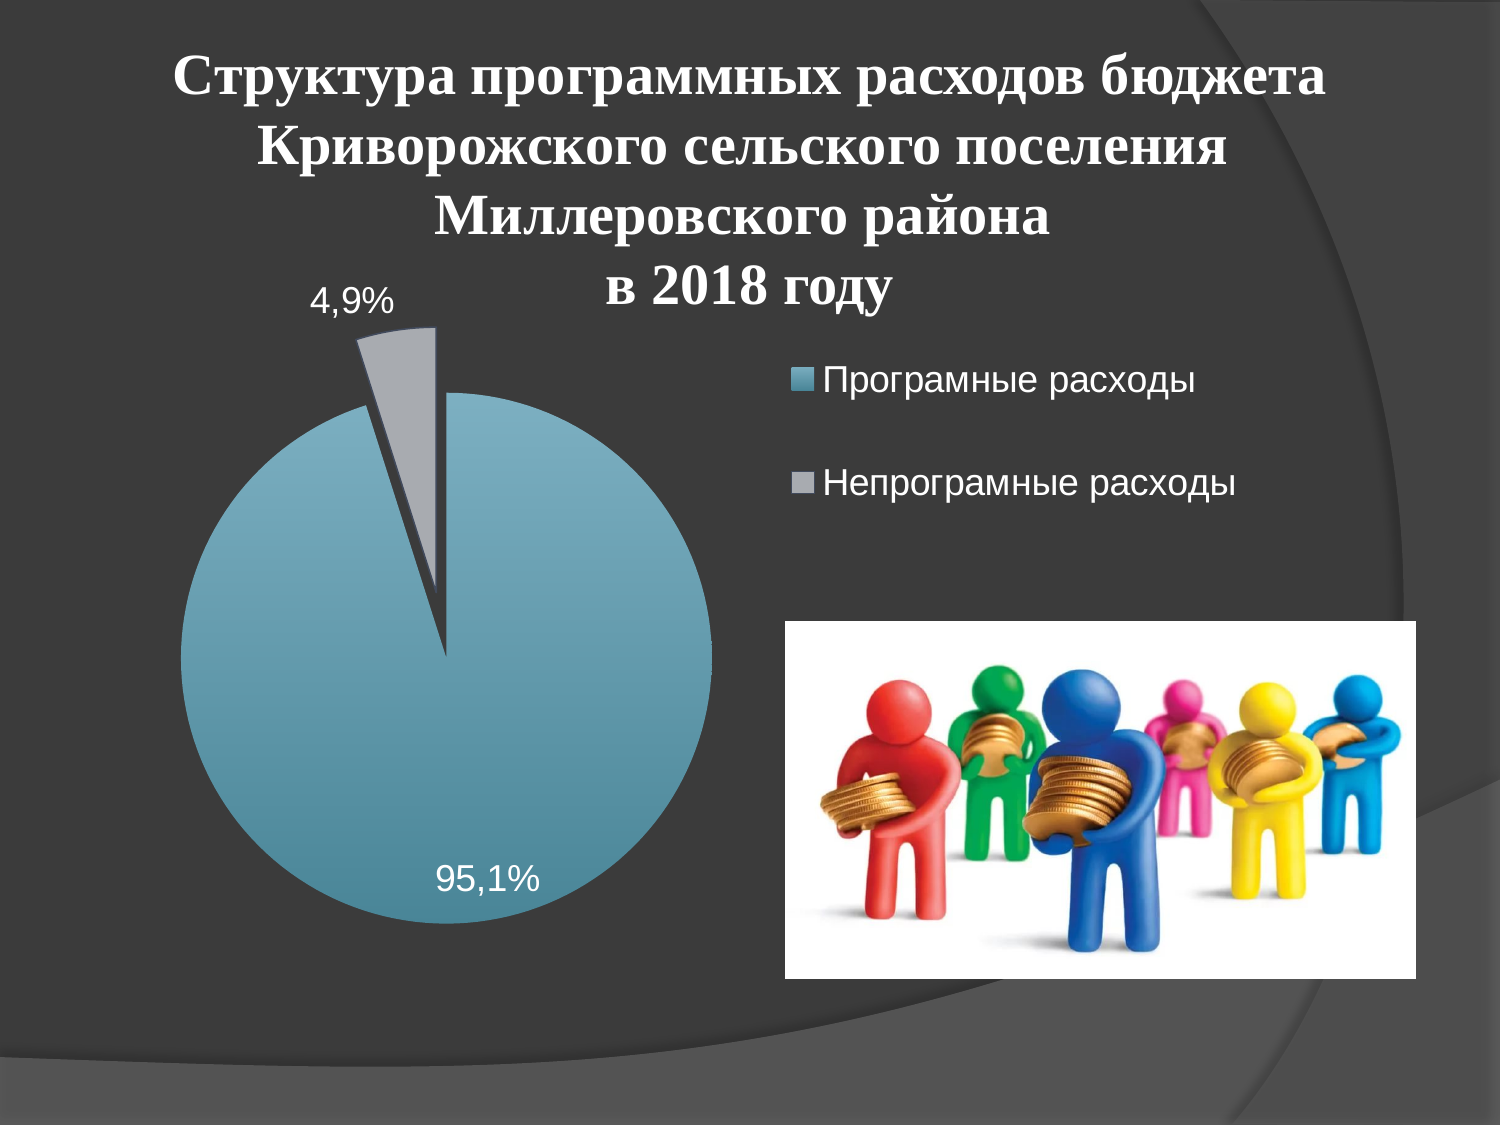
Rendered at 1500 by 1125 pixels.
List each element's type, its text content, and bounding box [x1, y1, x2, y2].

title Структура программных расходов бюджета Криворожского сельского поселения Миллеровского района в 2018 году [75, 58, 1425, 364]
picture [784, 620, 1416, 979]
chart [74, 262, 1301, 1006]
